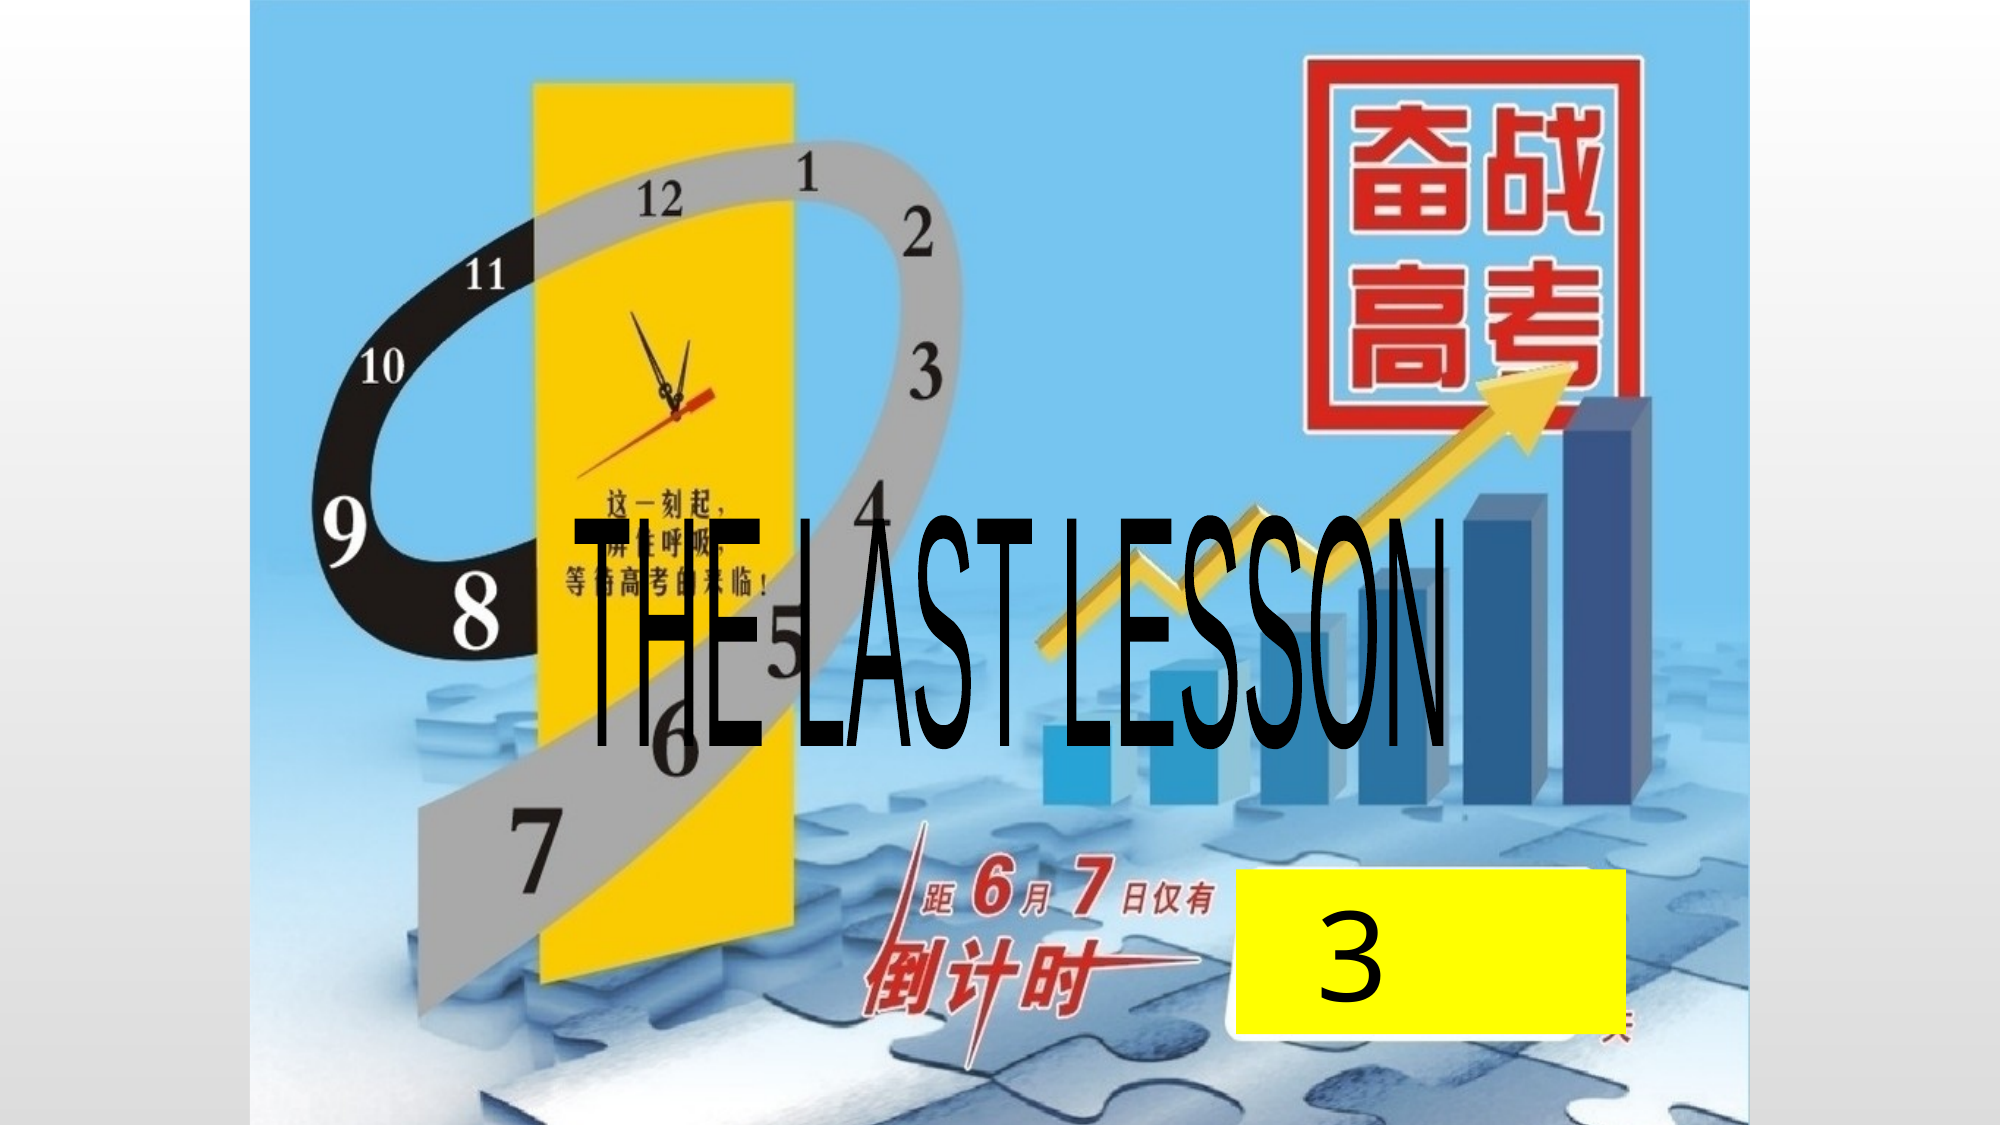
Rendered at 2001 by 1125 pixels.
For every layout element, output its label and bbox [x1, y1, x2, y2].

picture [249, 0, 1750, 1125]
